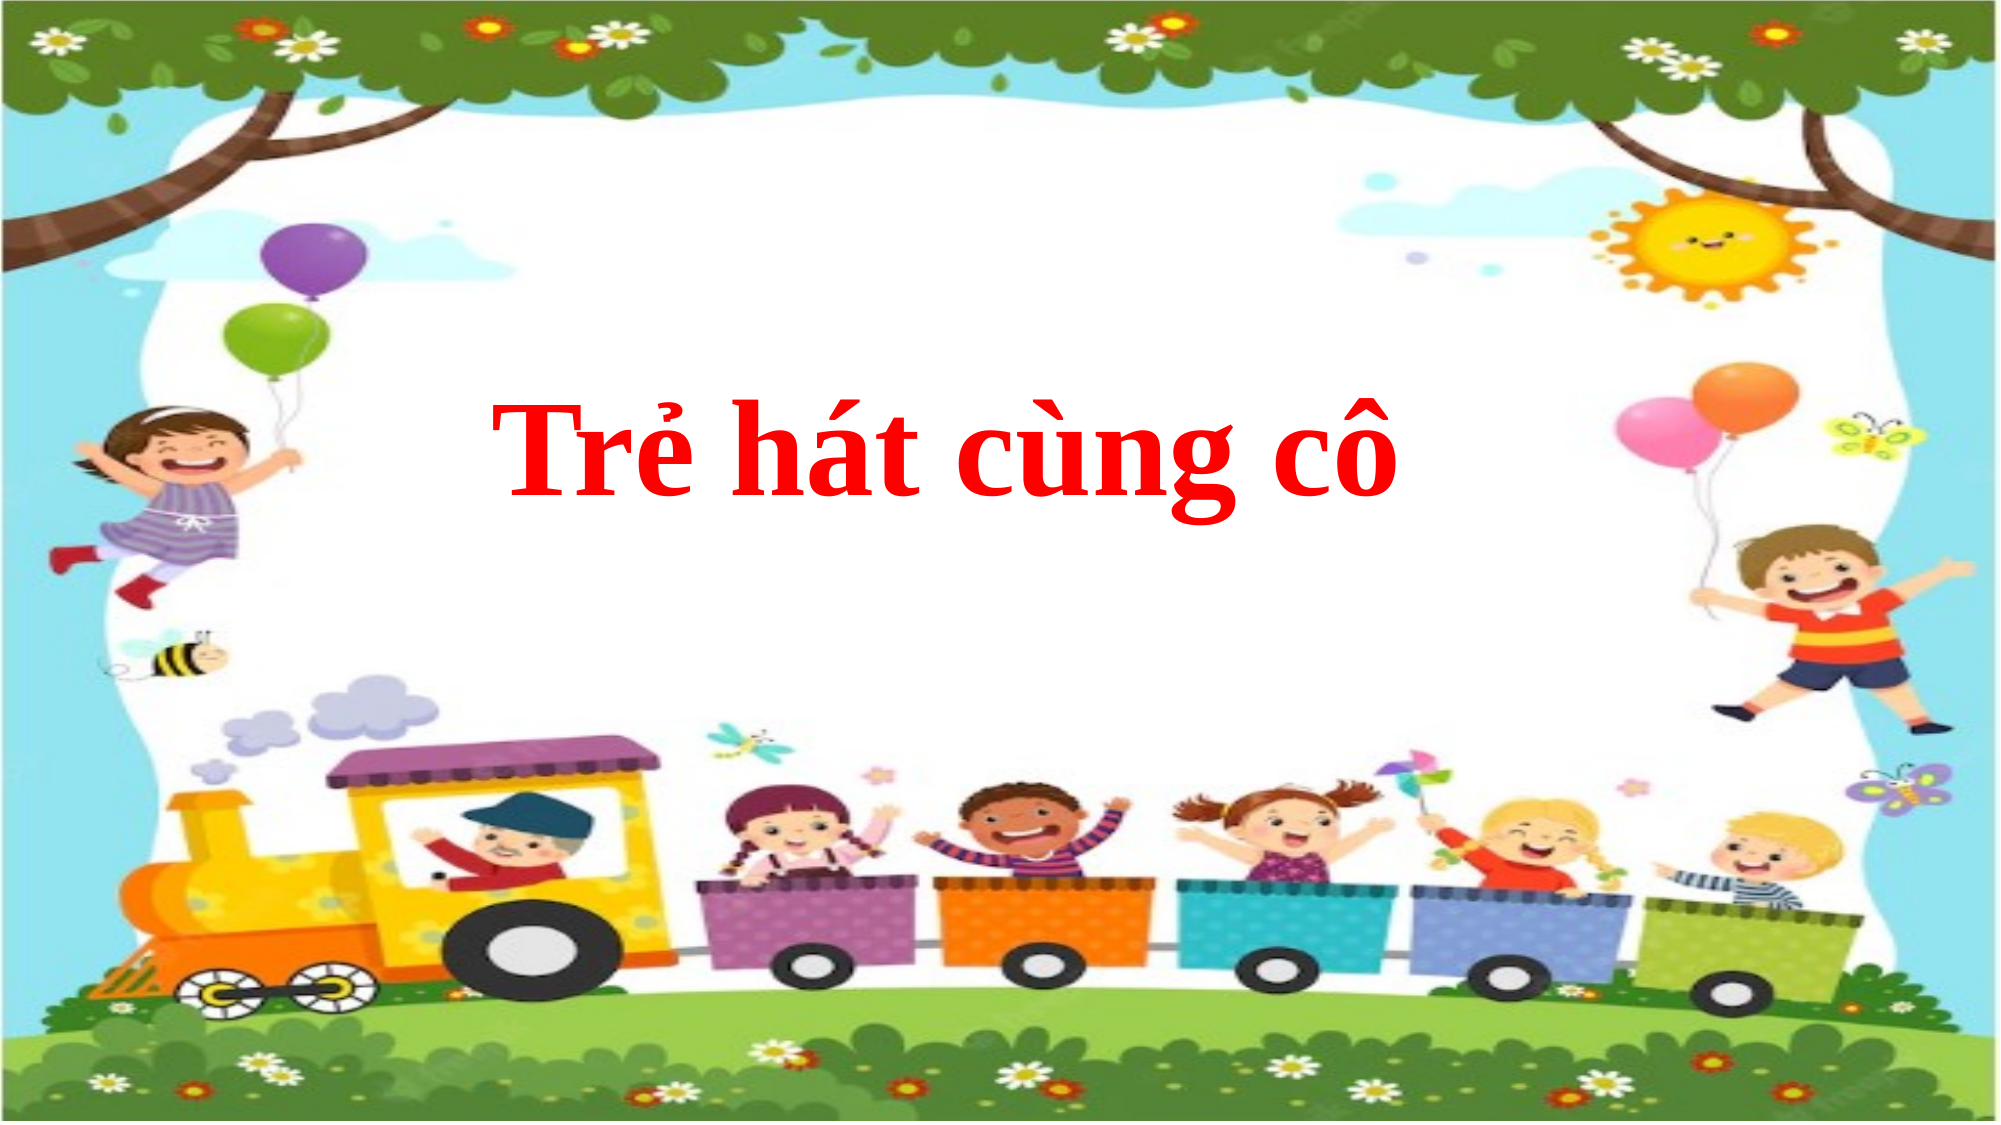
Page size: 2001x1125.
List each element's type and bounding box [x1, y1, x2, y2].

list [0, 0, 2000, 1121]
